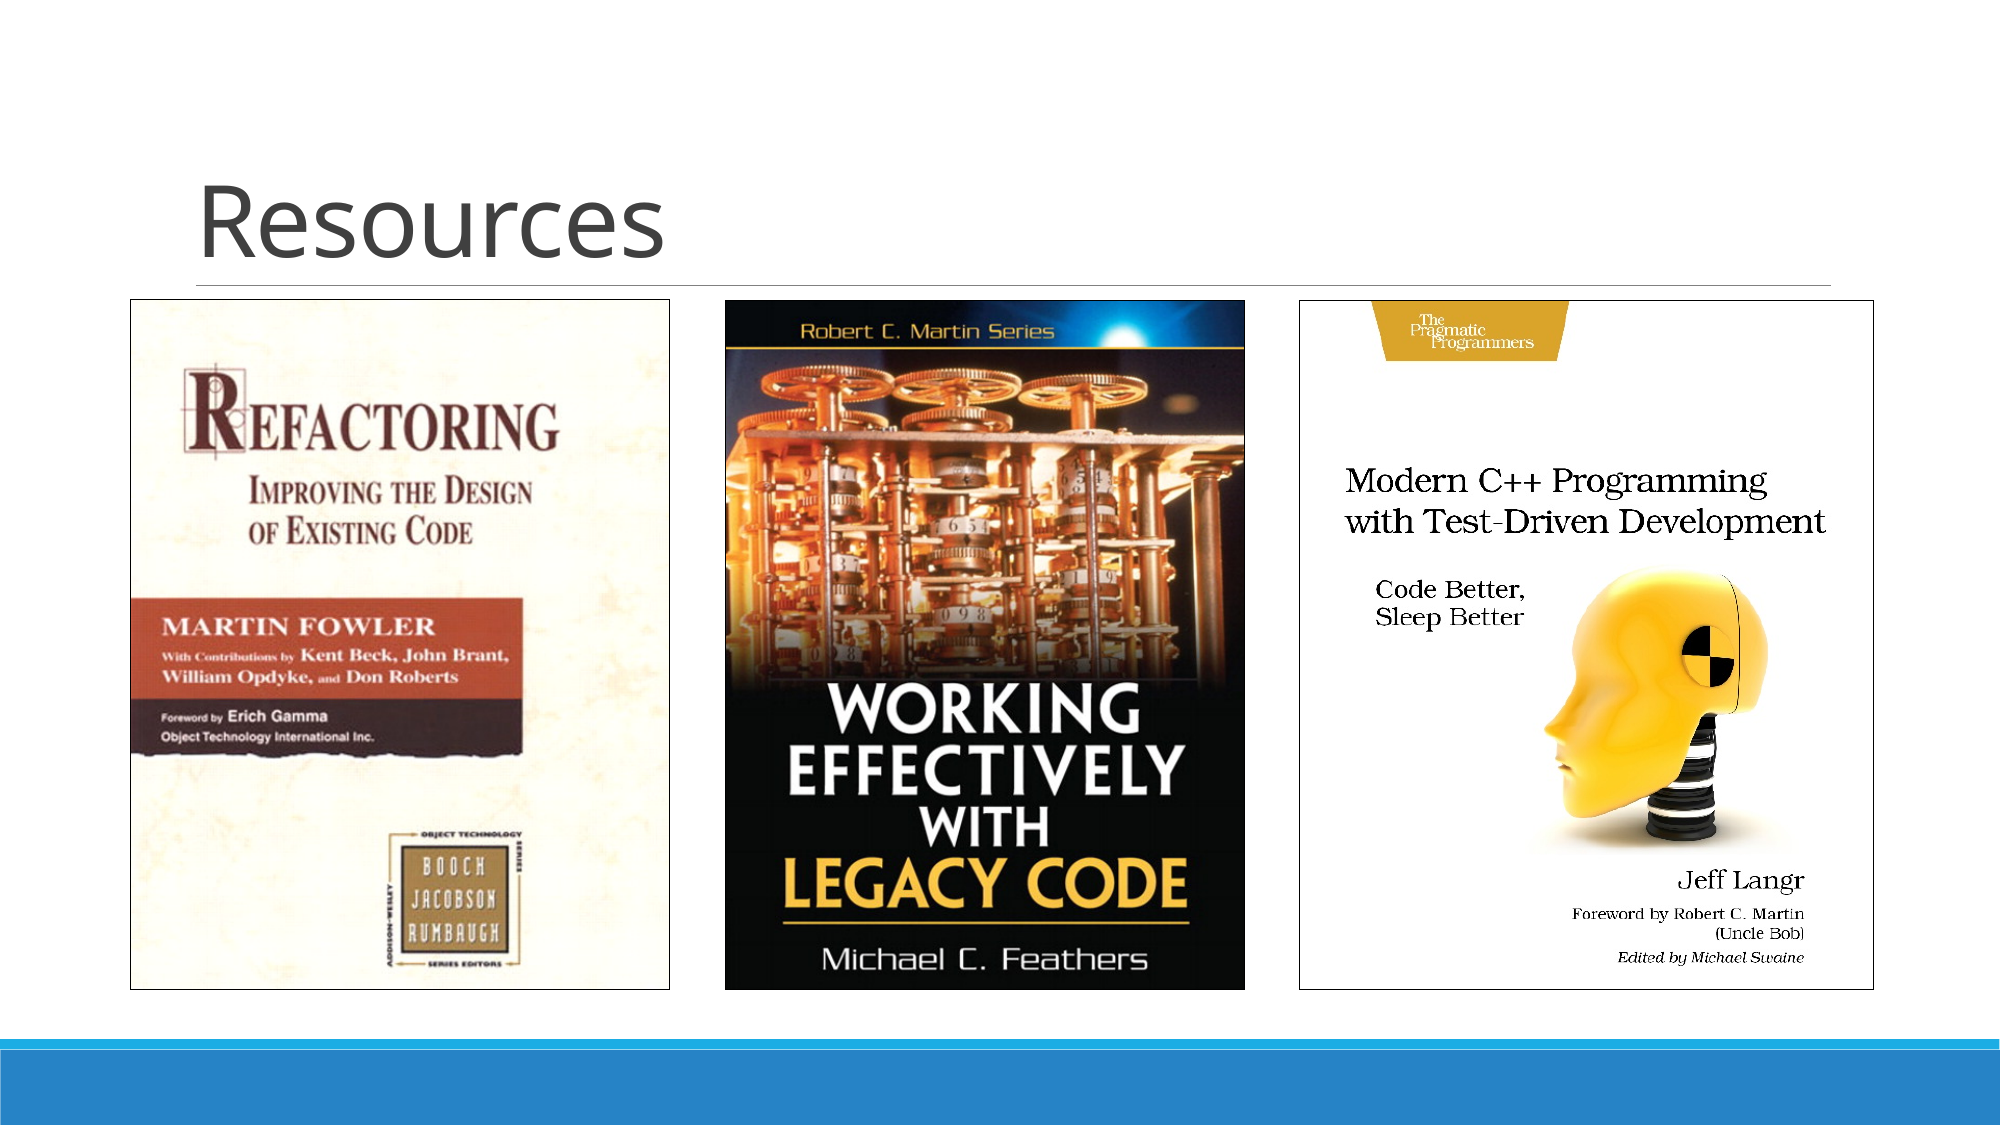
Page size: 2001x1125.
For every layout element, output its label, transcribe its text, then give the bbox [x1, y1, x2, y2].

title Resources [180, 47, 1830, 285]
picture [1299, 300, 1875, 990]
picture [724, 300, 1246, 990]
picture [129, 298, 671, 990]
